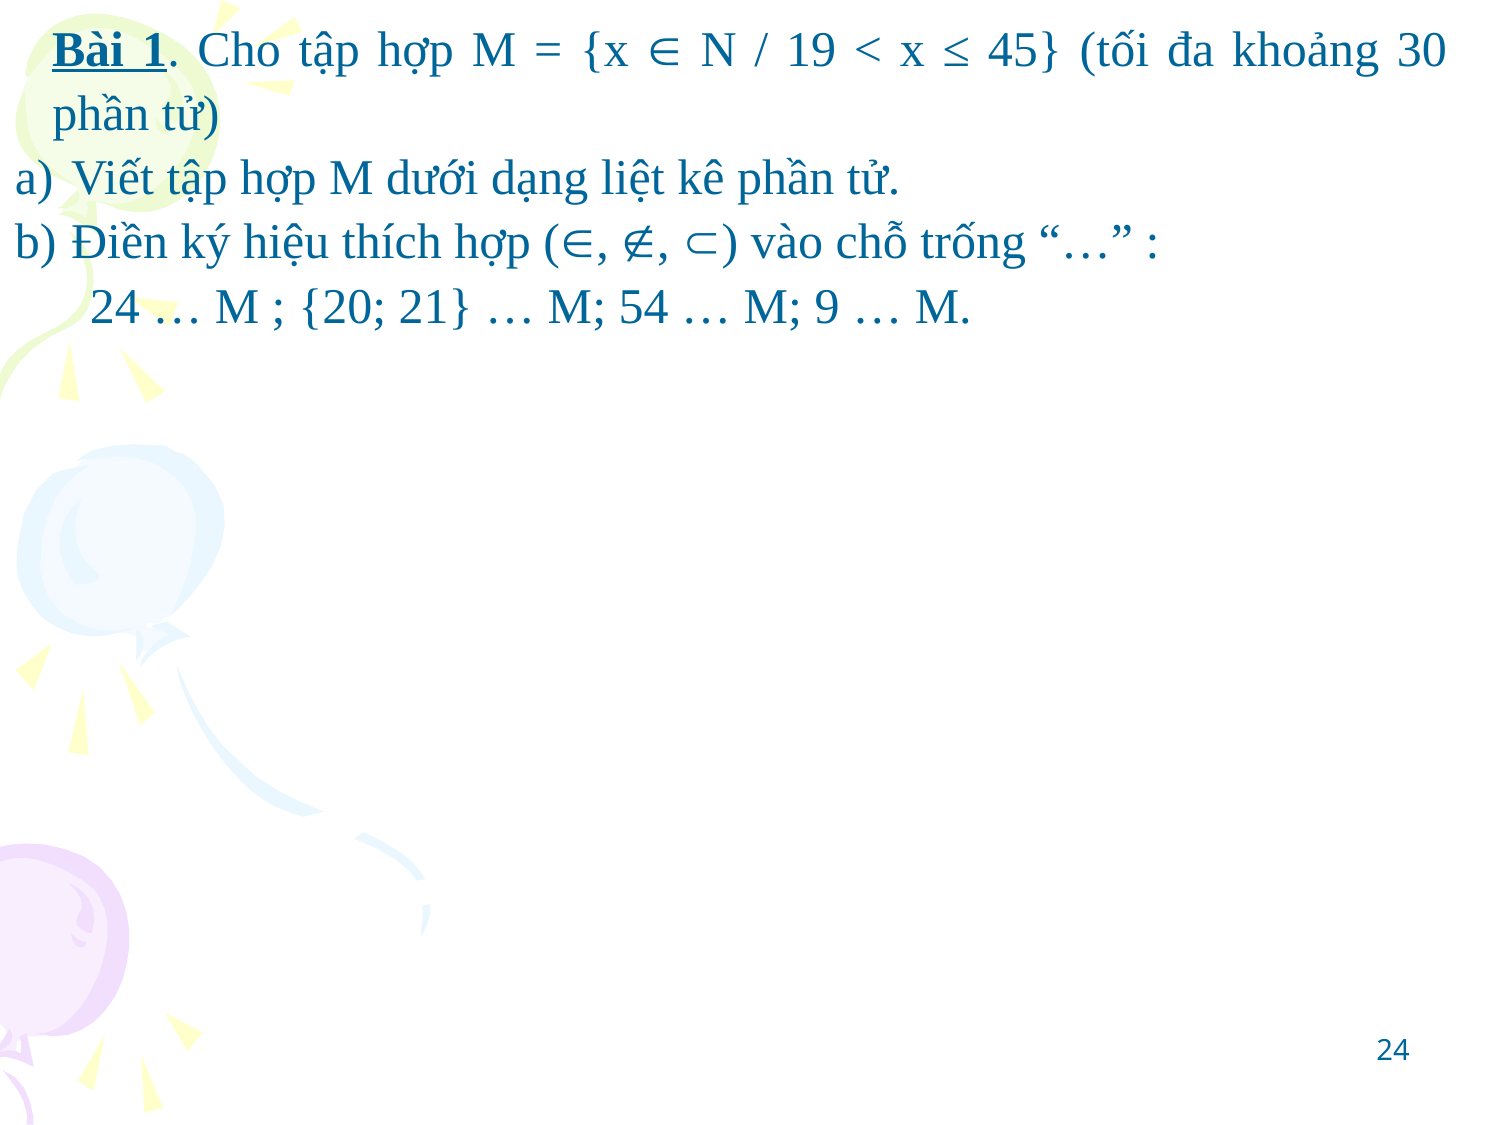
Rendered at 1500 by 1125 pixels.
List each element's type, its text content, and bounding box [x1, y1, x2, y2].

slide_number 24 [1074, 1024, 1425, 1100]
text_box Bài 1. Cho tập hợp M = {x  N / 19 < x ≤ 45} (tối đa khoảng 30 phần tử) Viết tập hợp M dưới dạng liệt kê phần tử. Điền ký hiệu thích hợp (, , ) vào chỗ trống “…” : 24 … M ; {20; 21} … M; 54 … M; 9 … M. [0, 4, 1463, 341]
